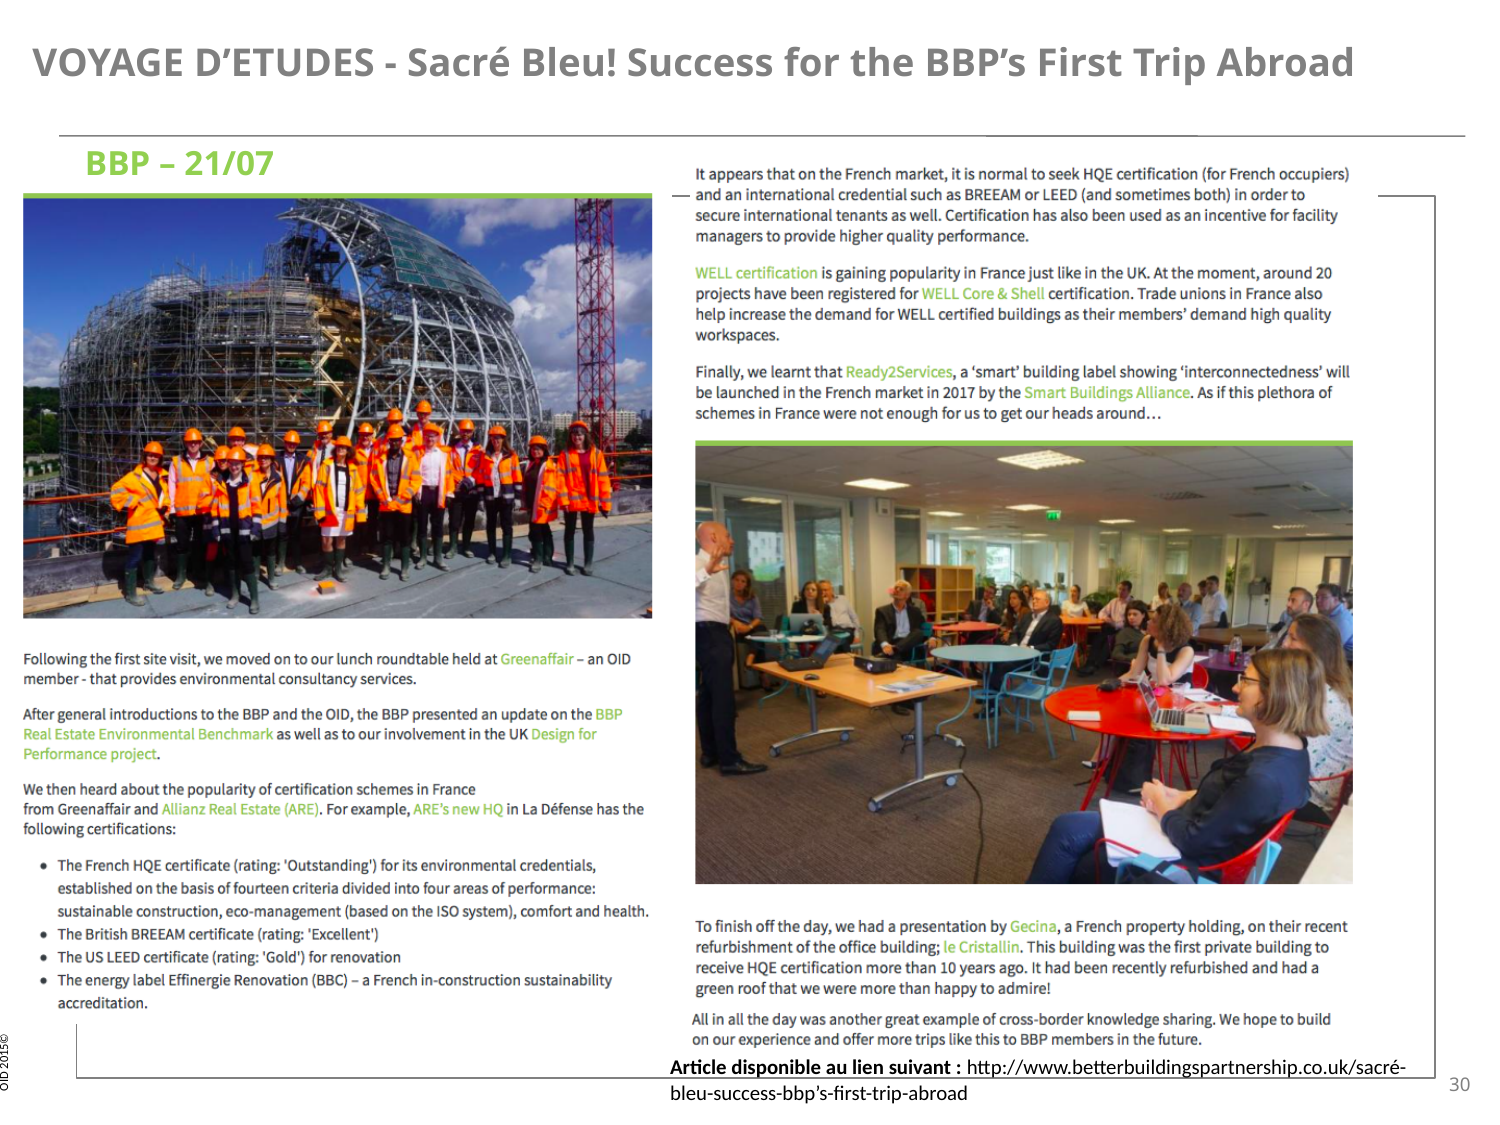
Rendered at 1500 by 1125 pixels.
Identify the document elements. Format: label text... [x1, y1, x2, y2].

text_box [75, 194, 686, 1080]
slide_number 30 [1434, 1065, 1500, 1125]
picture [690, 1011, 1341, 1054]
text_box Article disponible au lien suivant : http://www.betterbuildingspartnership.co.uk/sacré-bleu-success-bbp’s-first-trip-abroad [655, 1046, 1436, 1112]
picture [690, 160, 1378, 1008]
text_box [1345, 194, 1437, 1065]
title VOYAGE D’ETUDES - Sacré Bleu! Success for the BBP’s First Trip Abroad [17, 30, 1459, 103]
picture [17, 188, 673, 1024]
text_box BBP – 21/07 [70, 135, 1494, 194]
